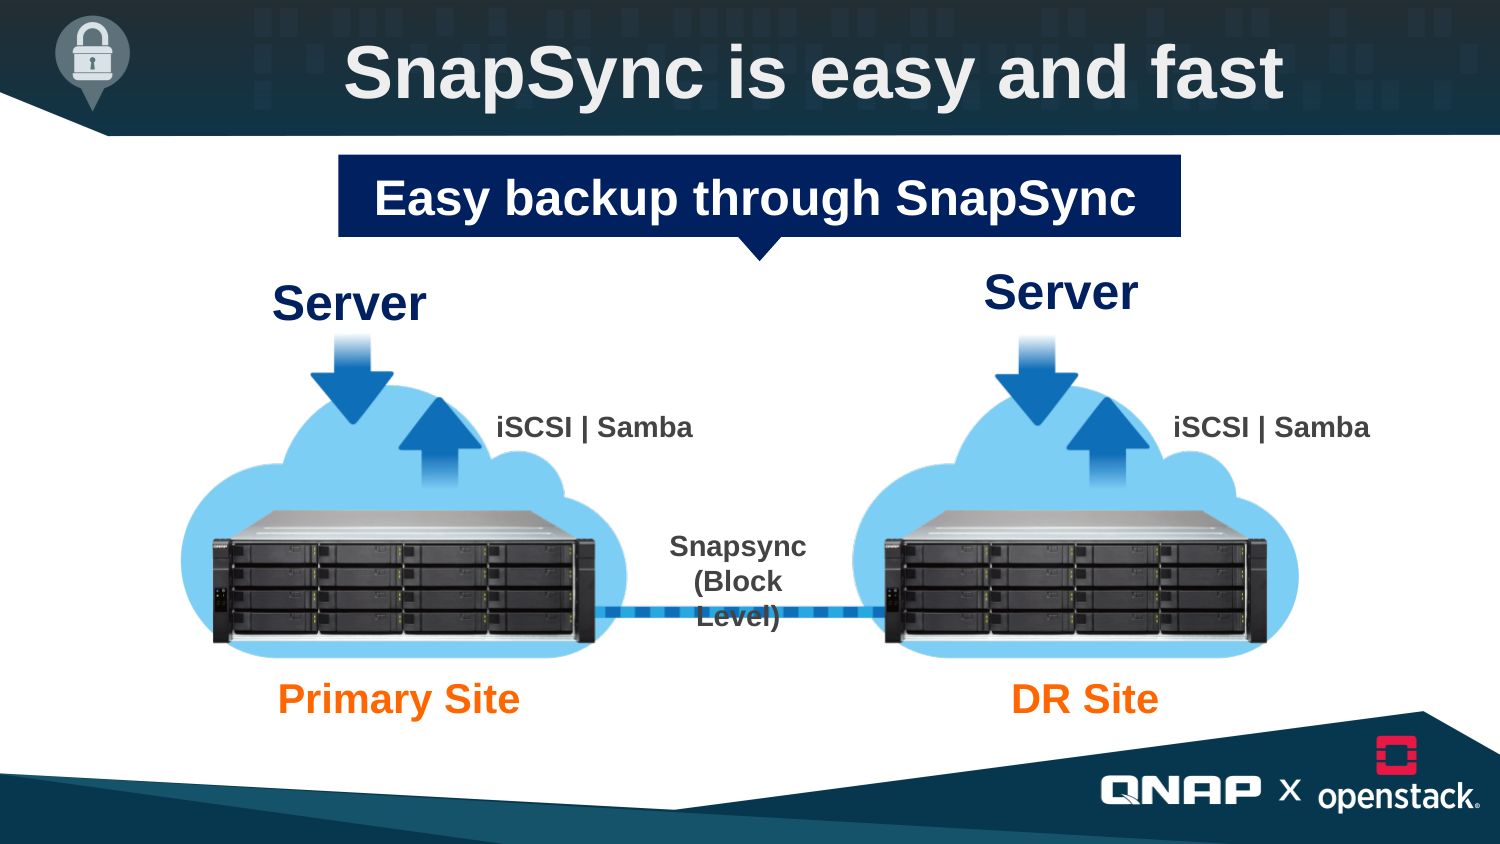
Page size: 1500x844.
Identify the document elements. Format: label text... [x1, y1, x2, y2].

text_box Server [965, 271, 1158, 305]
text_box DR Site [983, 706, 1188, 730]
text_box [312, 154, 1199, 262]
text_box Server [253, 269, 446, 305]
text_box iSCSI | Samba [1319, 401, 1396, 451]
title SnapSync is easy and fast [128, 19, 1500, 129]
text_box Primary Site [246, 706, 552, 730]
picture [0, 0, 1500, 844]
